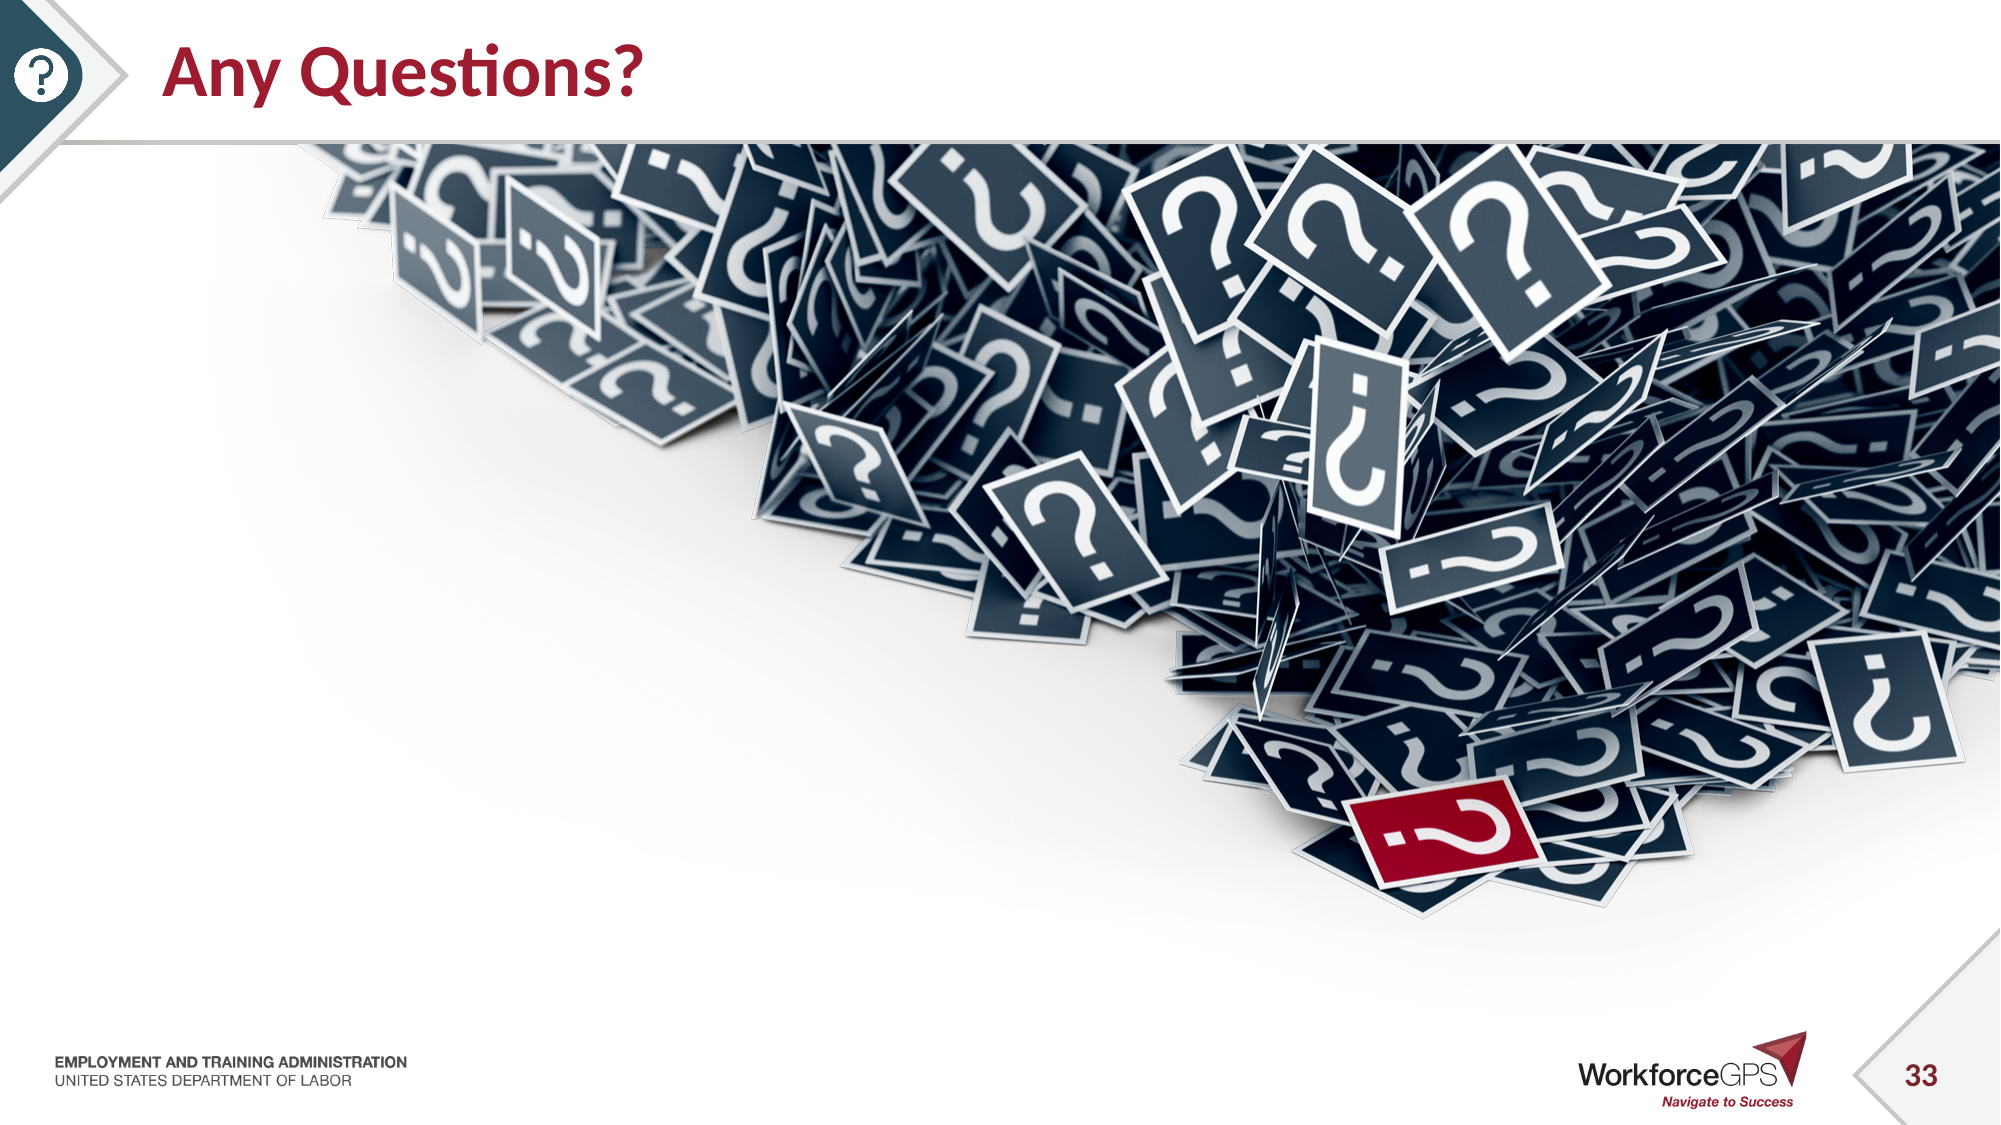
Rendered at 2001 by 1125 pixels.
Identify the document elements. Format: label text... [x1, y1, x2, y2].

picture [50, 144, 2000, 1120]
picture [7, 41, 75, 109]
slide_number 33 [1867, 1042, 1975, 1103]
title Any Questions? [132, 7, 1428, 137]
